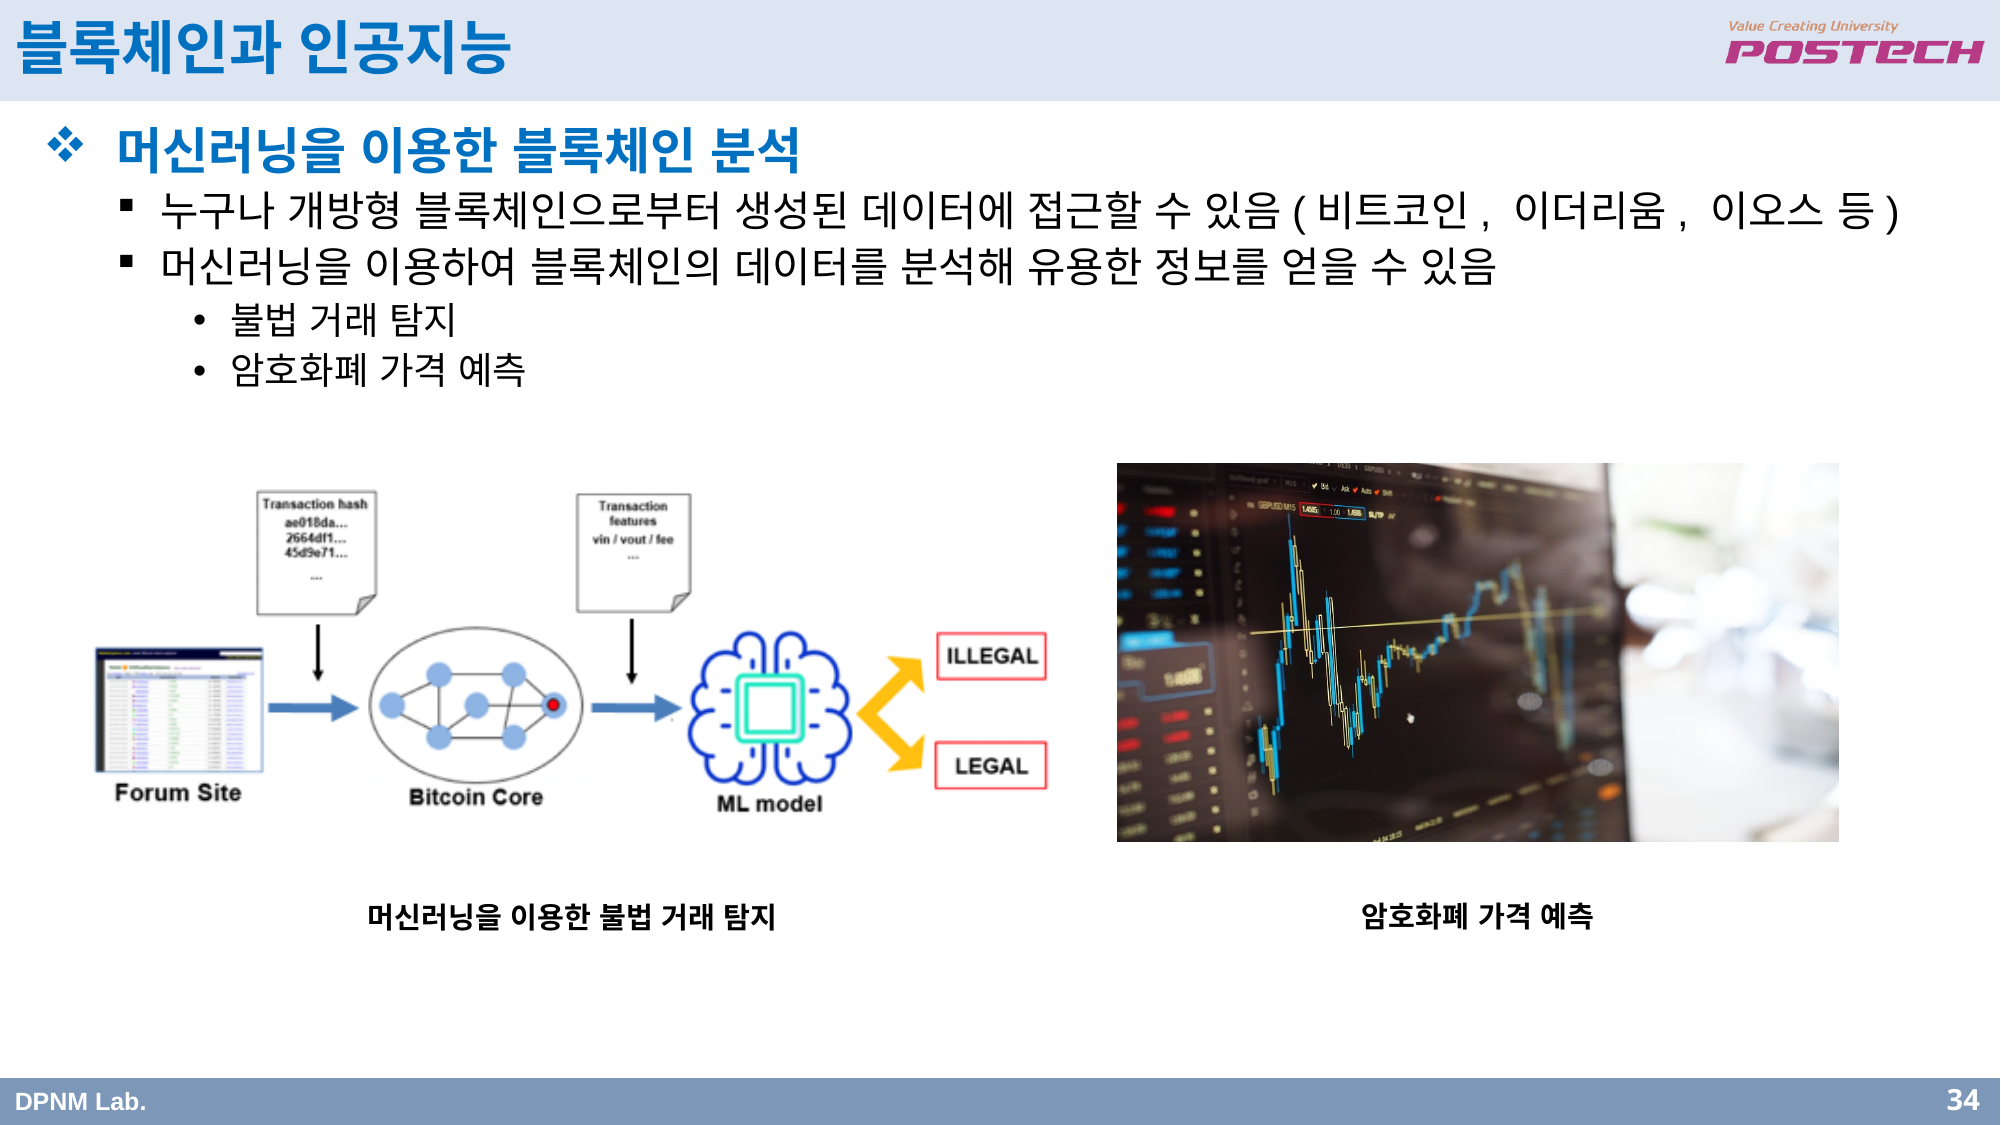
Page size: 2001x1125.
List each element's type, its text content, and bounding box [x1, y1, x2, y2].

picture [83, 477, 1062, 829]
picture [1117, 463, 1839, 842]
text_box 블록체인과 인공지능 [0, 0, 2000, 101]
text_box 암호화폐 가격 예측 [1347, 890, 1610, 941]
text_box 머신러닝을 이용한 불법 거래 탐지 [352, 891, 794, 942]
text_box 머신러닝을 이용한 블록체인 분석 누구나 개방형 블록체인으로부터 생성된 데이터에 접근할 수 있음(비트코인, 이더리움, 이오스 등) 머신러닝을 이용하여 블록체인의 데이터를 분석해 유용한 정보를 얻을 수 있음 불법 거래 탐지 암호화폐 가격 예측 [28, 119, 1969, 1081]
